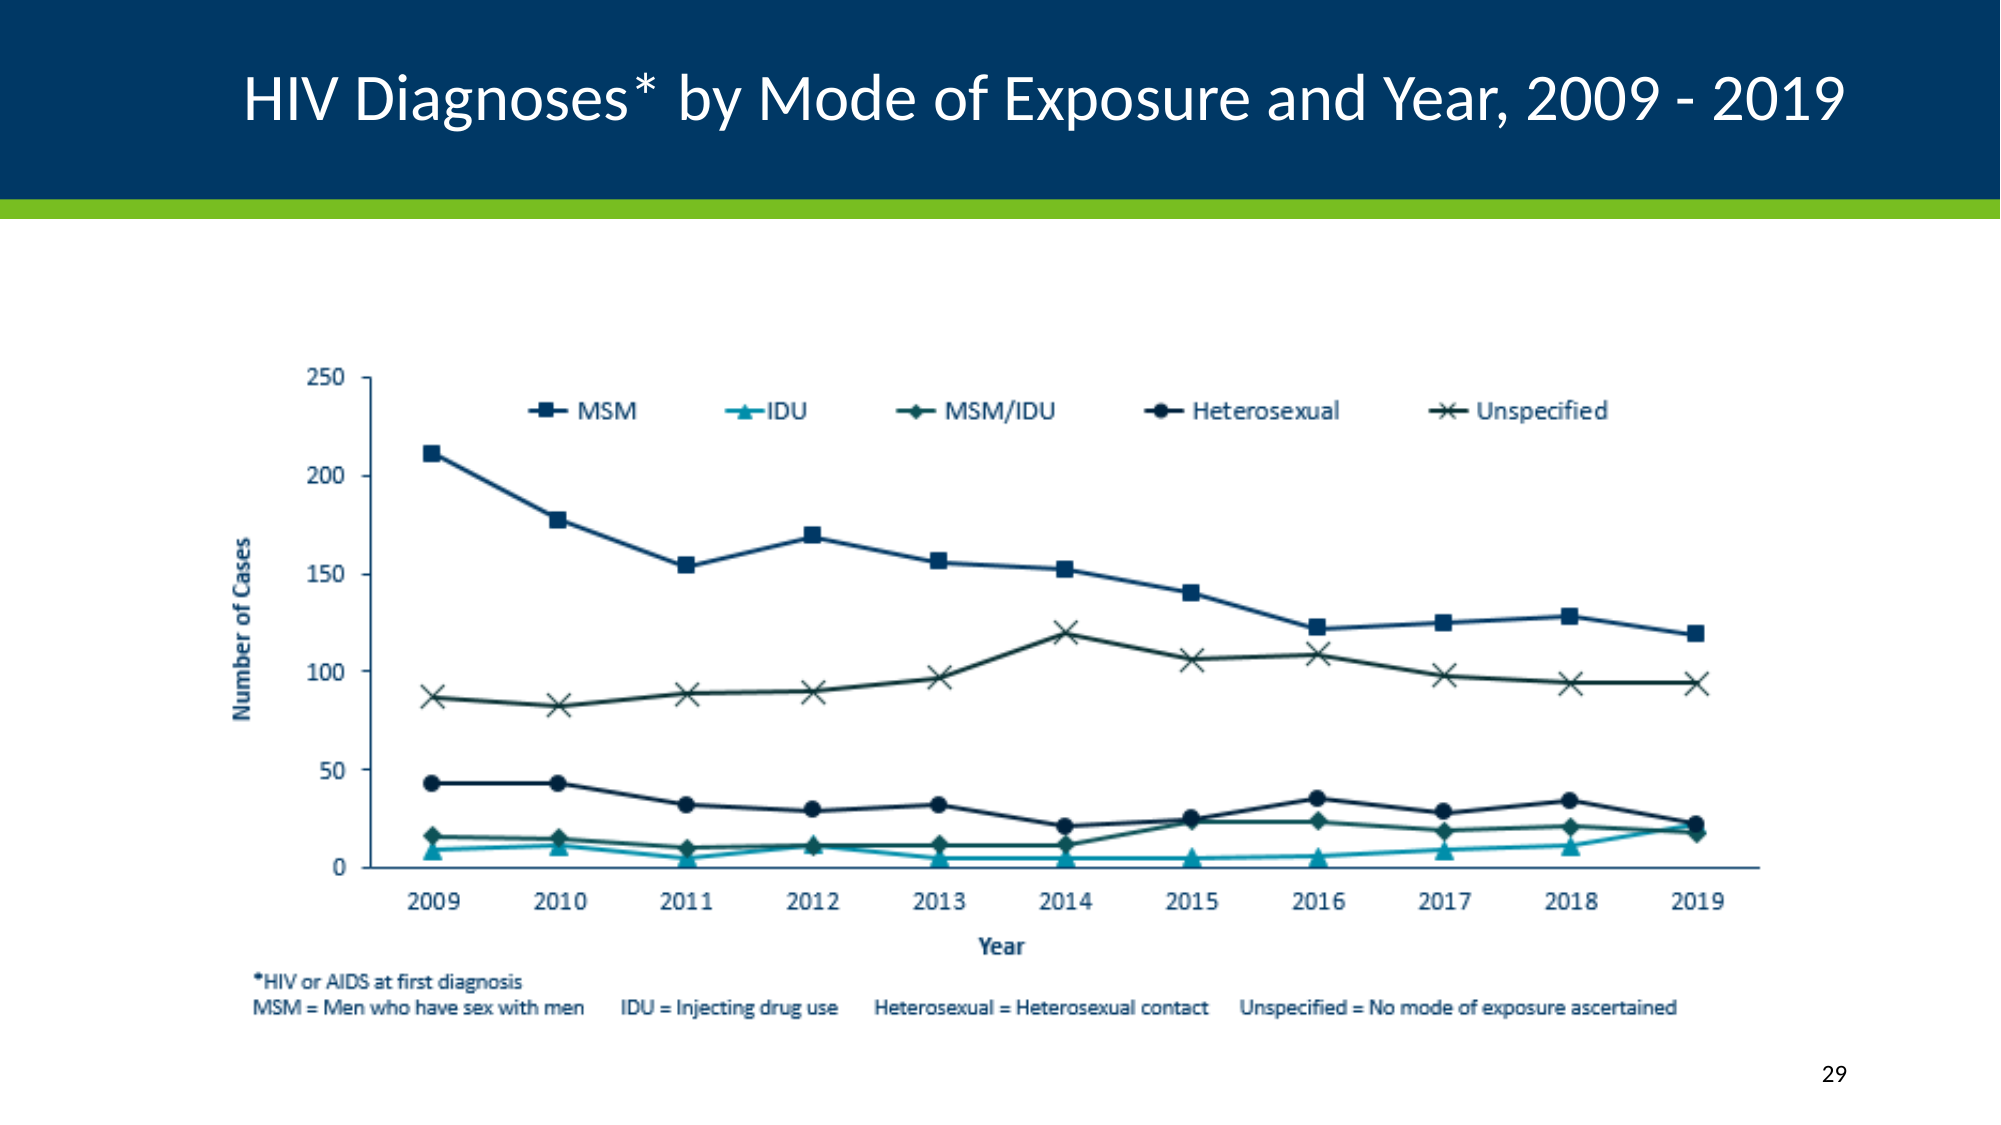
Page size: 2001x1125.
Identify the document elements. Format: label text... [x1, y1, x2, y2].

title HIV Diagnoses* by Mode of Exposure and Year, 2009 - 2019 [137, 24, 1863, 175]
slide_number 29 [1622, 1042, 1863, 1103]
picture [137, 285, 1829, 1043]
